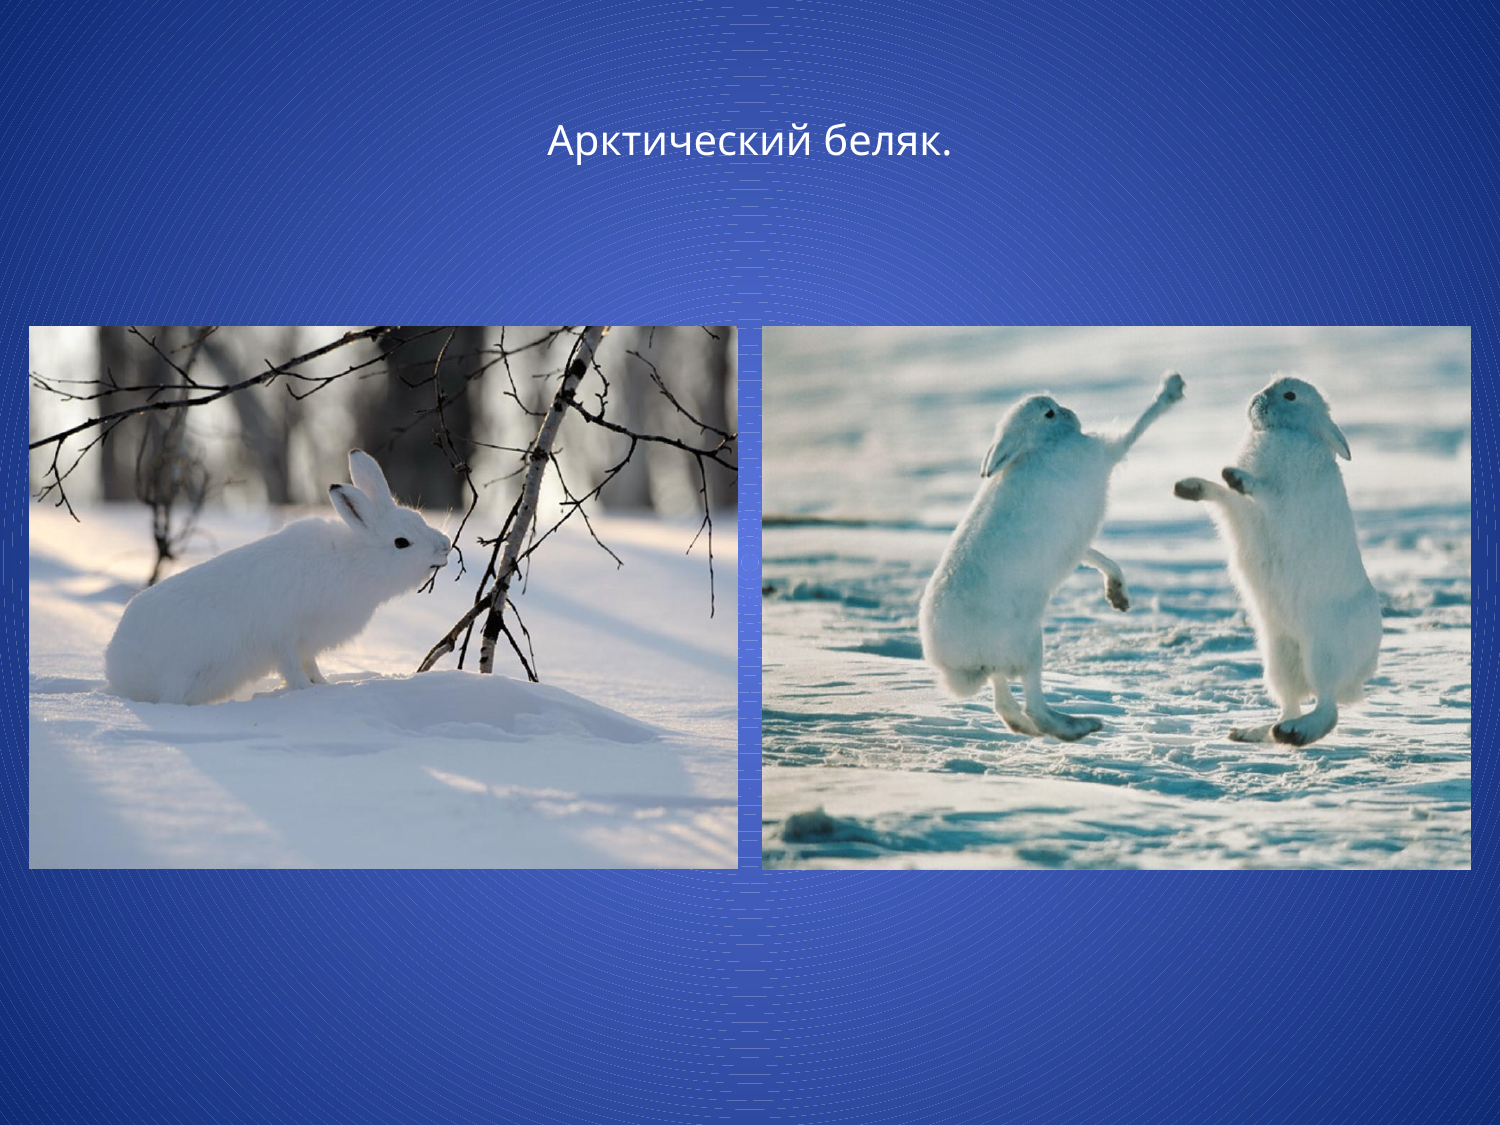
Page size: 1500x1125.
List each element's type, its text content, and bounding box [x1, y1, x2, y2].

title Арктический беляк. [75, 45, 1425, 233]
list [762, 326, 1471, 870]
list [29, 325, 738, 870]
